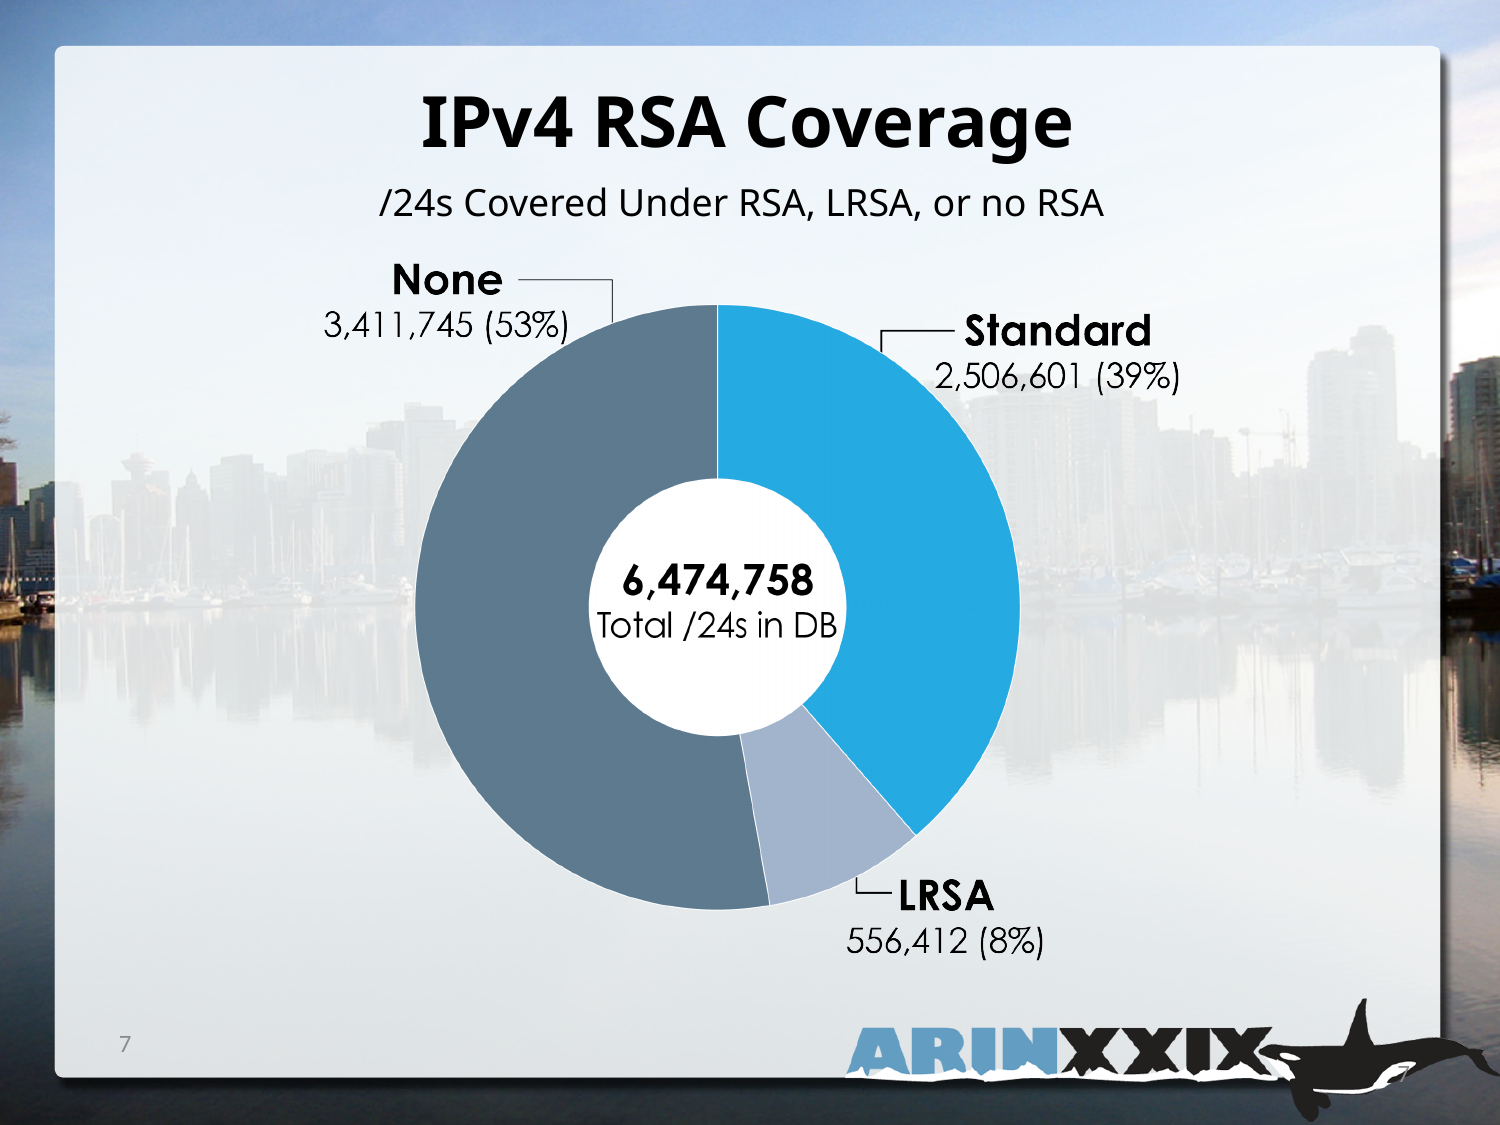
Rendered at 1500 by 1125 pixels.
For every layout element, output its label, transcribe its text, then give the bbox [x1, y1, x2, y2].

slide_number 7 [1074, 1042, 1425, 1103]
picture [0, 0, 1500, 1125]
text_box IPv4 RSA Coverage [52, 68, 1444, 169]
text_box /24s Covered Under RSA, LRSA, or no RSA [364, 171, 1140, 232]
